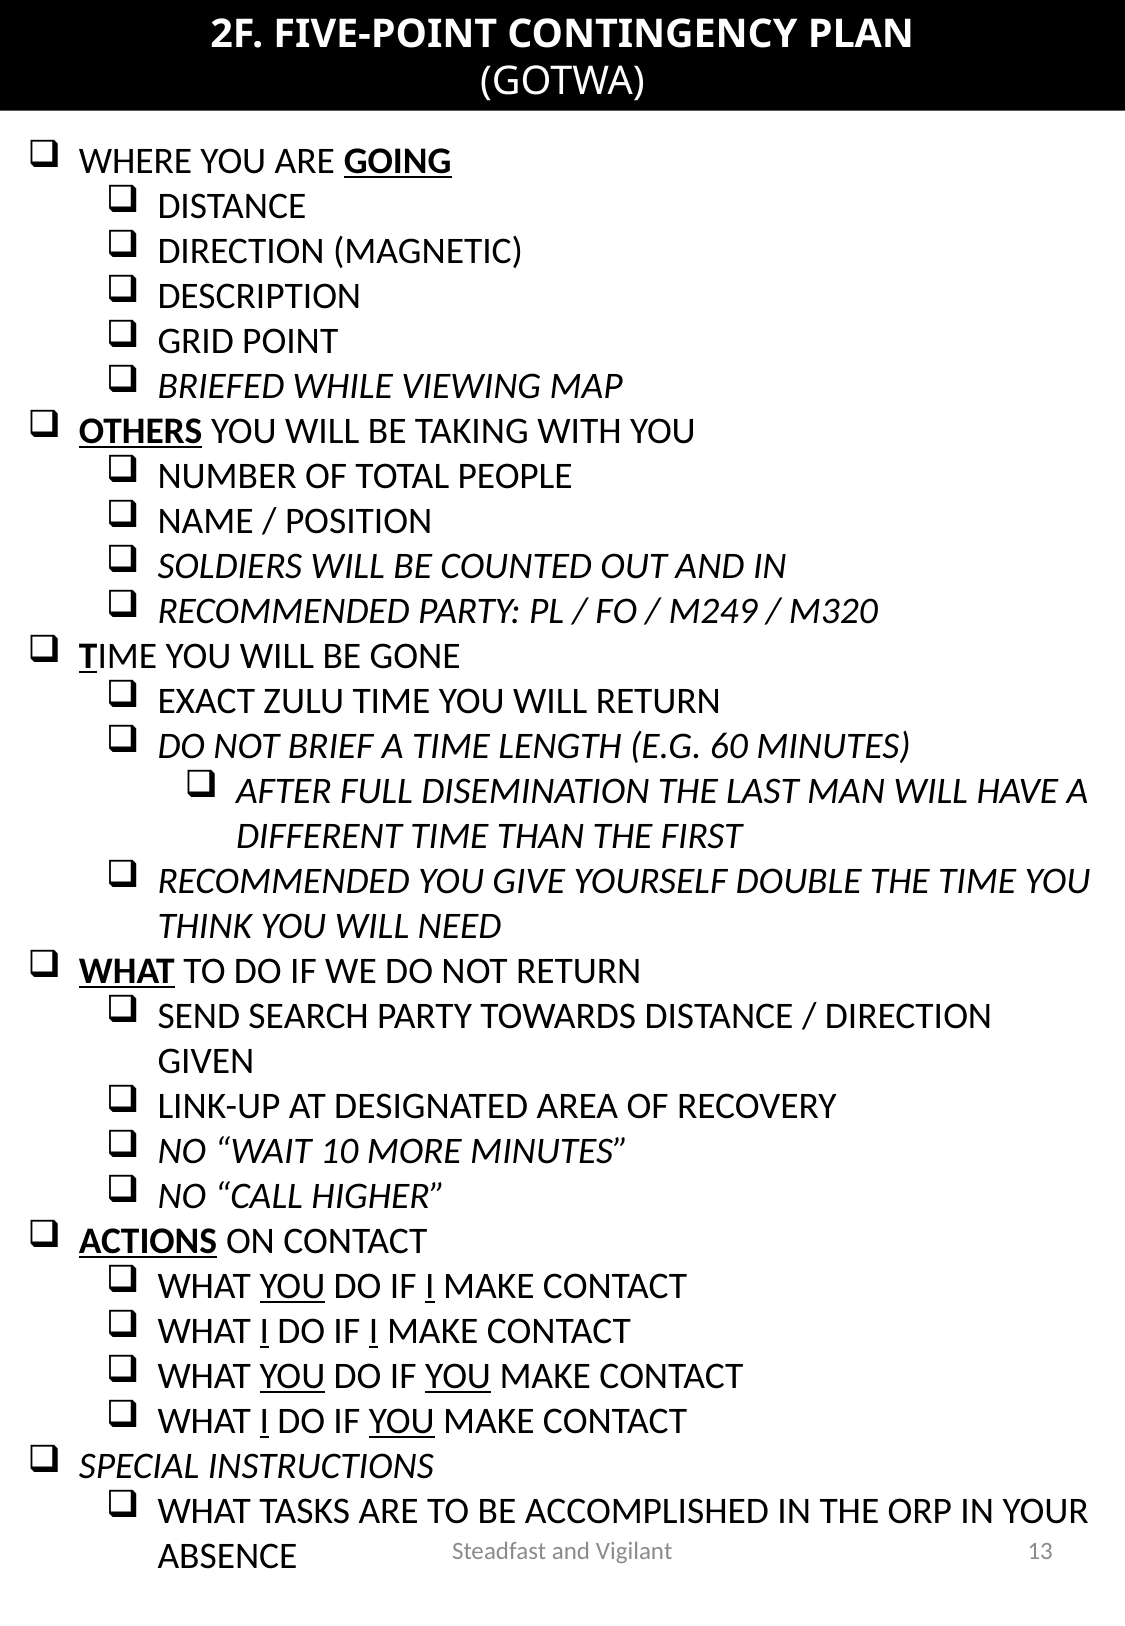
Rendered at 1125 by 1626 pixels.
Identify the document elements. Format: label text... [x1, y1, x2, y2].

text_box 2F. FIVE-POINT CONTINGENCY PLAN (GOTWA) [0, 0, 1125, 111]
text_box WHERE YOU ARE GOING DISTANCE DIRECTION (MAGNETIC) DESCRIPTION GRID POINT BRIEFED WHILE VIEWING MAP OTHERS YOU WILL BE TAKING WITH YOU NUMBER OF TOTAL PEOPLE NAME / POSITION SOLDIERS WILL BE COUNTED OUT AND IN RECOMMENDED PARTY: PL / FO / M249 / M320 TIME YOU WILL BE GONE EXACT ZULU TIME YOU WILL RETURN DO NOT BRIEF A TIME LENGTH (E.G. 60 MINUTES) AFTER FULL DISEMINATION THE LAST MAN WILL HAVE A DIFFERENT TIME THAN THE FIRST RECOMMENDED YOU GIVE YOURSELF DOUBLE THE TIME YOU THINK YOU WILL NEED WHAT TO DO IF WE DO NOT RETURN SEND SEARCH PARTY TOWARDS DISTANCE / DIRECTION GIVEN LINK-UP AT DESIGNATED AREA OF RECOVERY NO “WAIT 10 MORE MINUTES” NO “CALL HIGHER” ACTIONS ON CONTACT WHAT YOU DO IF I MAKE CONTACT WHAT I DO IF I MAKE CONTACT WHAT YOU DO IF YOU MAKE CONTACT WHAT I DO IF YOU MAKE CONTACT SPECIAL INSTRUCTIONS WHAT TASKS ARE TO BE ACCOMPLISHED IN THE ORP IN YOUR ABSENCE [0, 121, 1125, 1590]
slide_number 13 [806, 1506, 1069, 1593]
footer Steadfast and Vigilant [384, 1506, 741, 1593]
